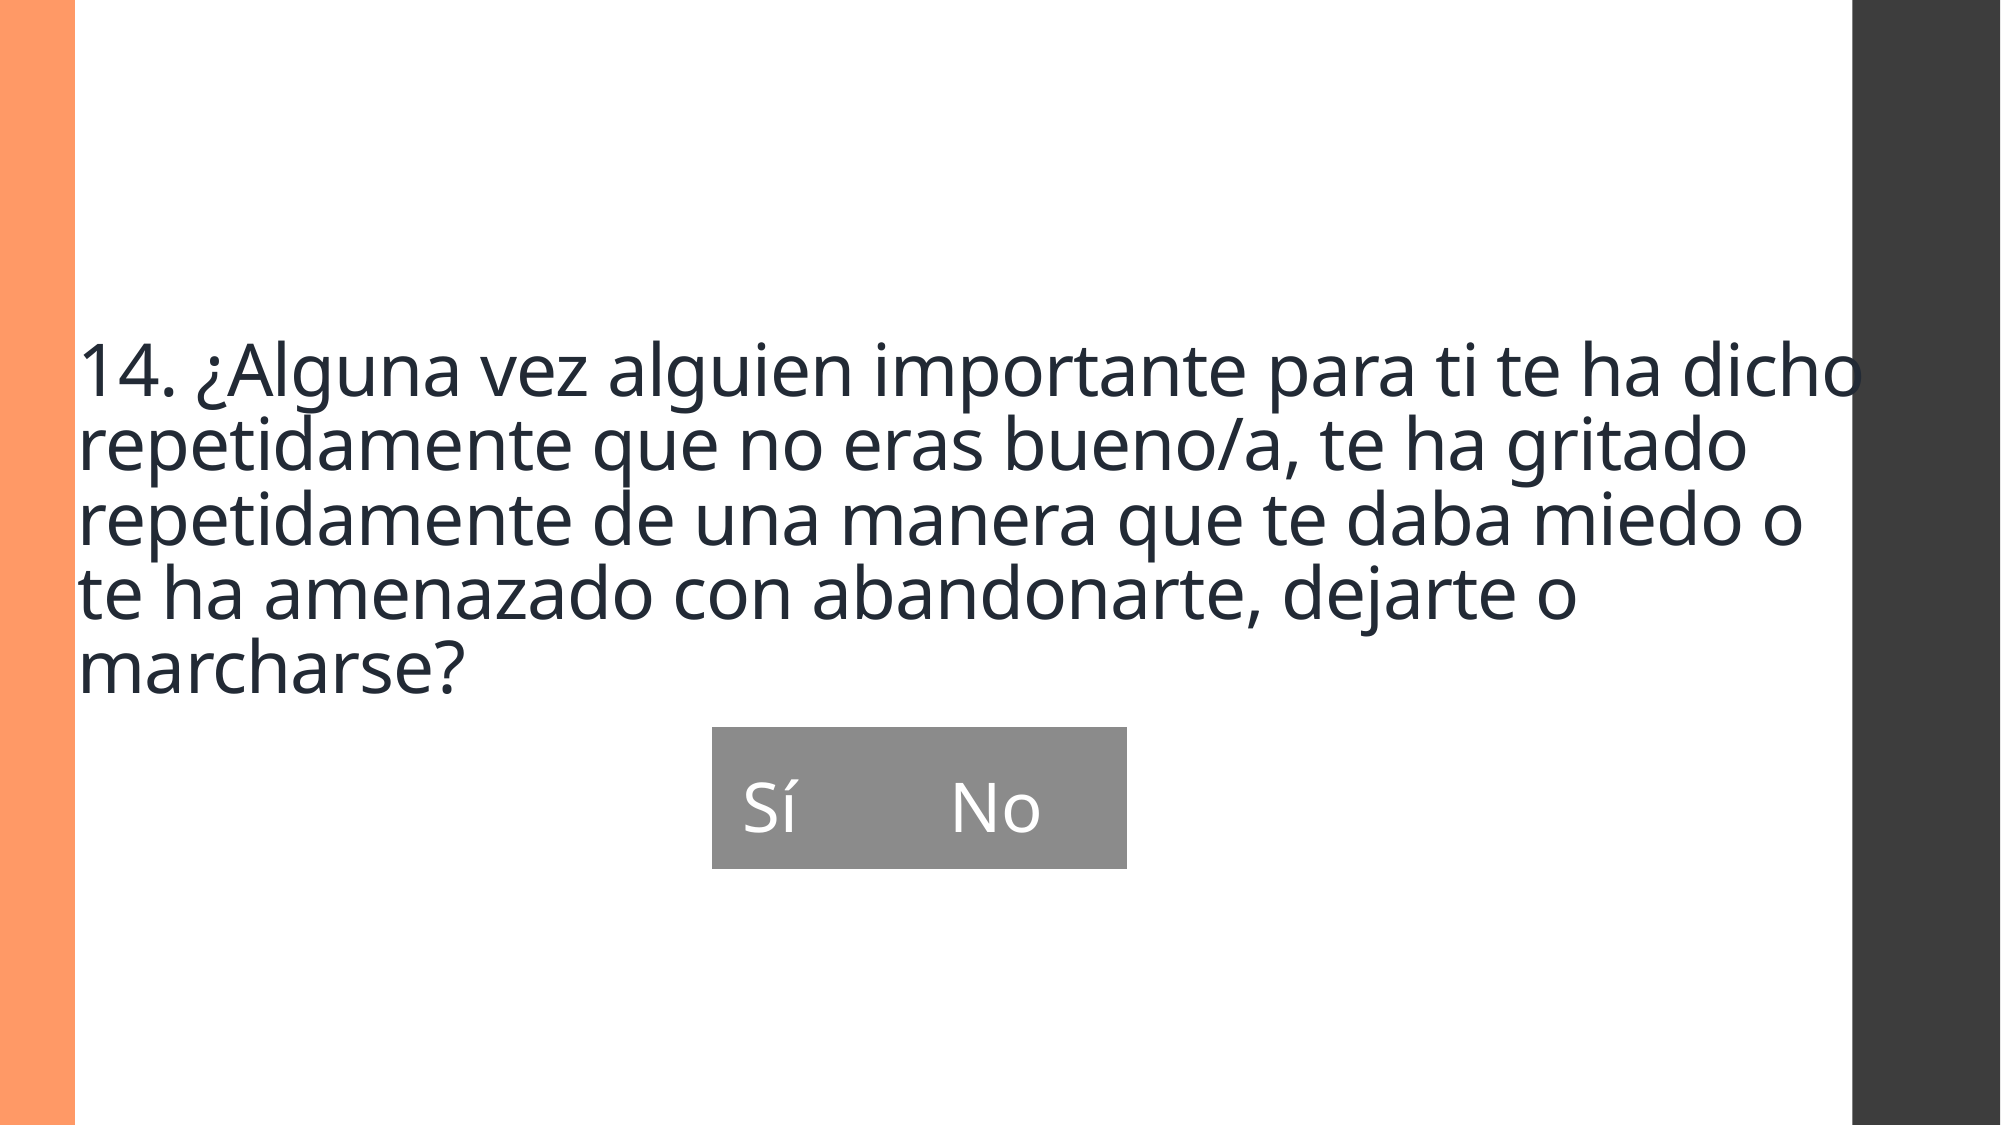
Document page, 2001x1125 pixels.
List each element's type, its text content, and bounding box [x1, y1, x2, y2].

title 14. ¿Alguna vez alguien importante para ti te ha dicho repetidamente que no eras bueno/a, te ha gritado repetidamente de una manera que te daba miedo o te ha amenazado con abandonarte, dejarte o marcharse? [62, 408, 1893, 717]
table_header No [918, 727, 1127, 869]
table_header Sí [712, 727, 918, 869]
